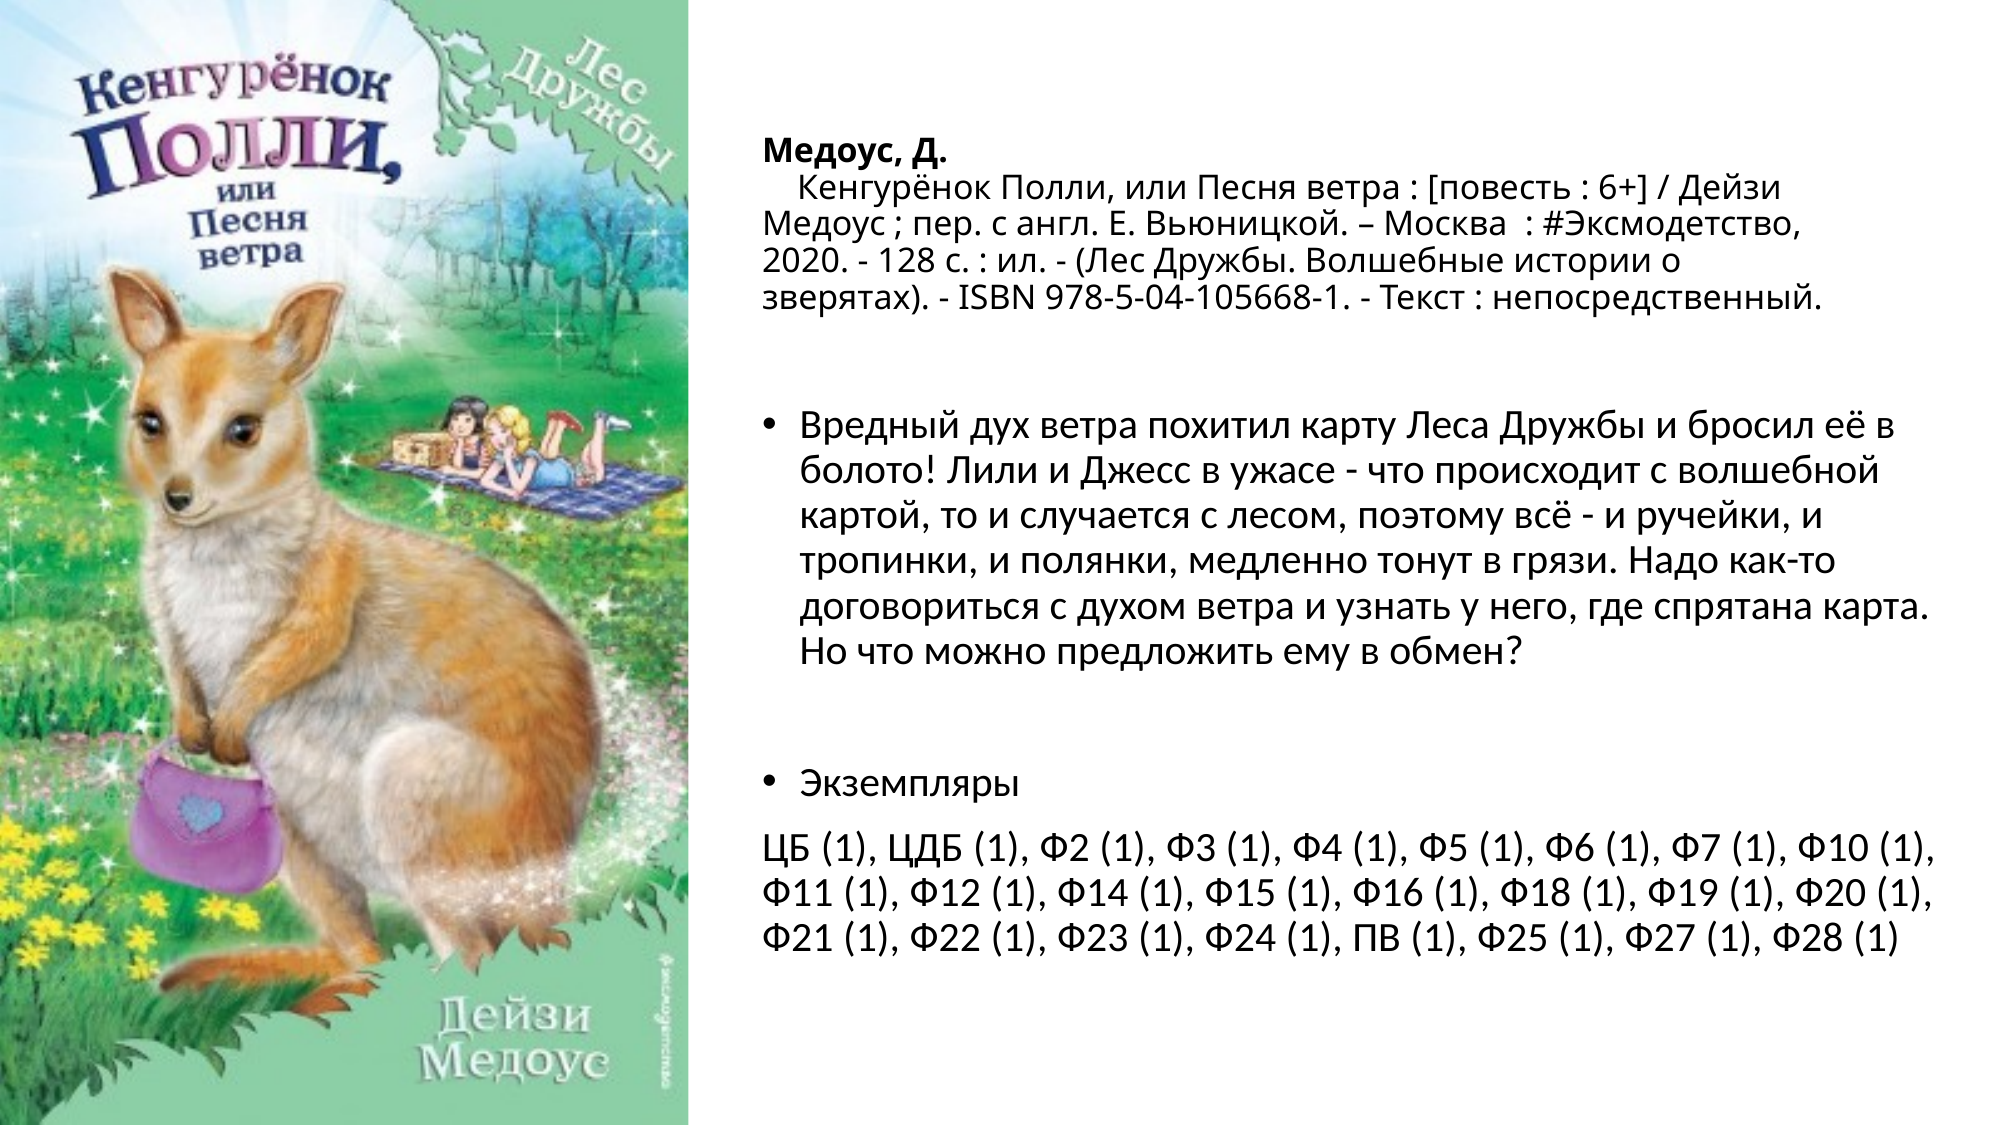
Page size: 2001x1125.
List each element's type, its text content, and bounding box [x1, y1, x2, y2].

title Медоус, Д. Кенгурёнок Полли, или Песня ветра : [повесть : 6+] / Дейзи Медоус ; пер. с англ. Е. Вьюницкой. – Москва : #Эксмодетство, 2020. - 128 с. : ил. - (Лес Дружбы. Волшебные истории о зверятах). - ISBN 978-5-04-105668-1. - Текст : непосредственный. [746, 90, 1863, 365]
list Вредный дух ветра похитил карту Леса Дружбы и бросил её в болото! Лили и Джесс в ужасе - что происходит с волшебной картой, то и случается с лесом, поэтому всё - и ручейки, и тропинки, и полянки, медленно тонут в грязи. Надо как-то договориться с духом ветра и узнать у него, где спрятана карта. Но что можно предложить ему в обмен? Экземпляры ЦБ (1), ЦДБ (1), Ф2 (1), Ф3 (1), Ф4 (1), Ф5 (1), Ф6 (1), Ф7 (1), Ф10 (1), Ф11 (1), Ф12 (1), Ф14 (1), Ф15 (1), Ф16 (1), Ф18 (1), Ф19 (1), Ф20 (1), Ф21 (1), Ф22 (1), Ф23 (1), Ф24 (1), ПВ (1), Ф25 (1), Ф27 (1), Ф28 (1) [746, 395, 1959, 1036]
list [0, 0, 689, 1125]
